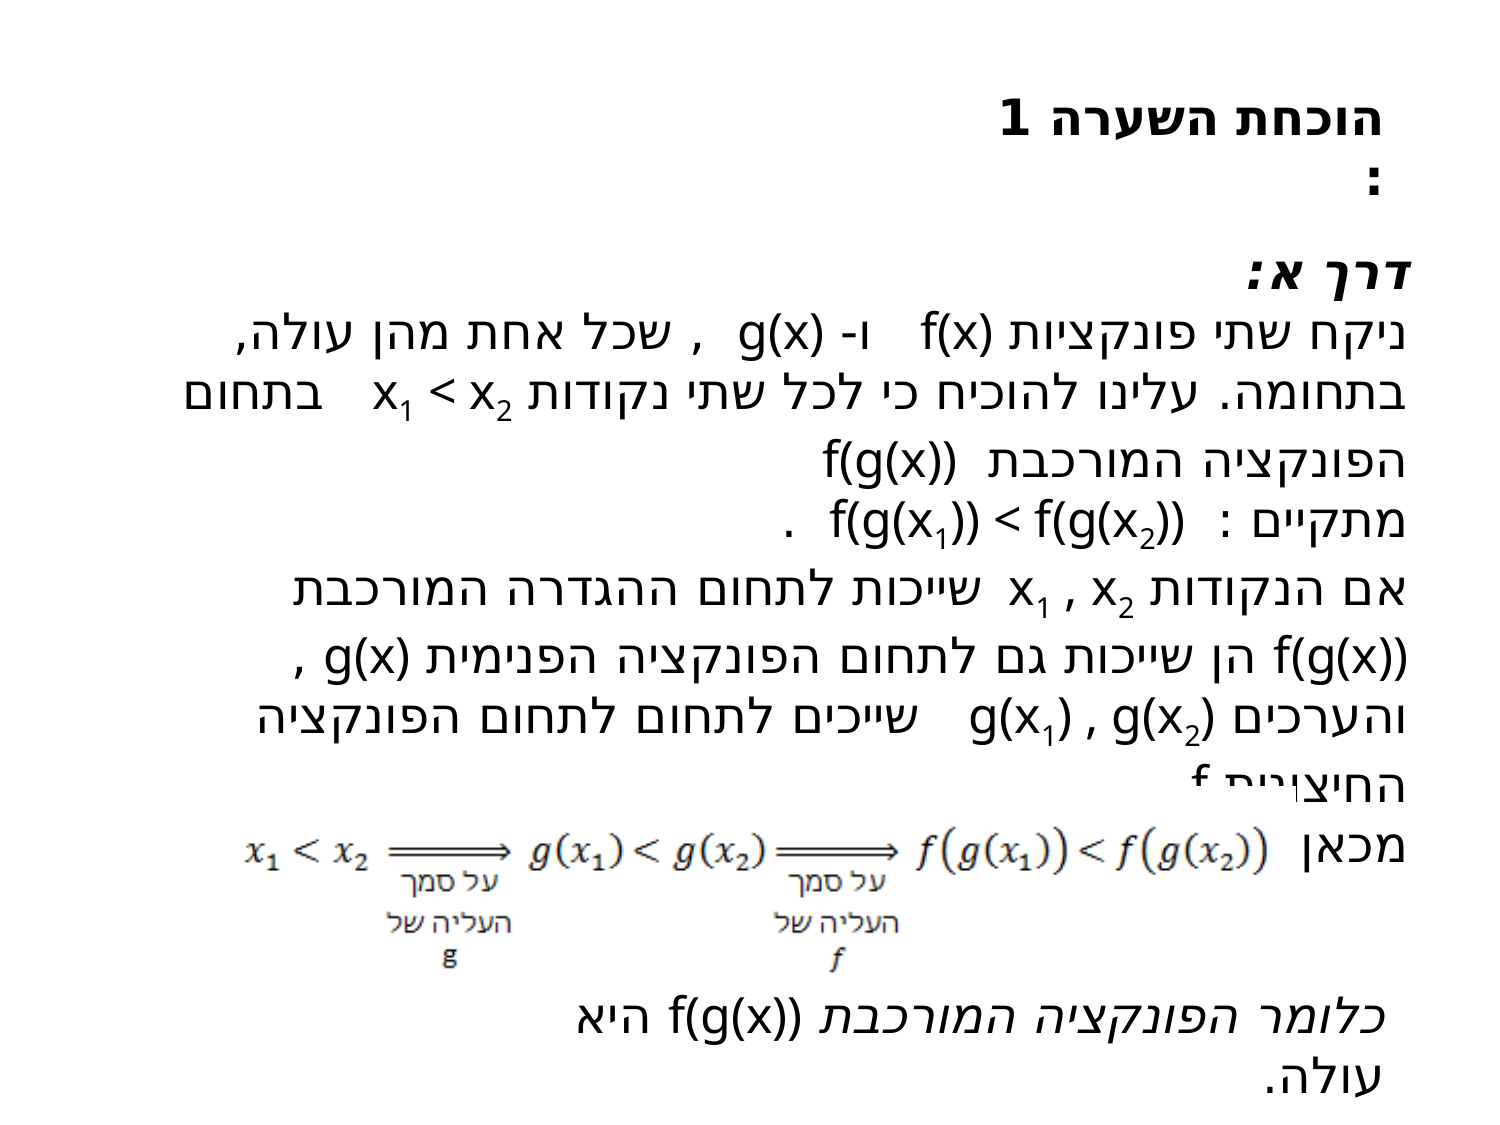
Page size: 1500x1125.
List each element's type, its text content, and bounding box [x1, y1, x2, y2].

picture [218, 786, 1296, 1010]
text_box הוכחת השערה 1 : [974, 78, 1400, 213]
text_box דרך א: ניקח שתי פונקציות f(x) ו- g(x) , שכל אחת מהן עולה, בתחומה. עלינו להוכיח כי לכל שתי נקודות x1 < x2 בתחום הפונקציה המורכבת f(g(x)) מתקיים : f(g(x1)) < f(g(x2)) . אם הנקודות x1 , x2 שייכות לתחום ההגדרה המורכבת f(g(x)) הן שייכות גם לתחום הפונקציה הפנימית g(x) , והערכים g(x1) , g(x2) שייכים לתחום לתחום הפונקציה החיצונית f . מכאן ע"ס ההגדרה של פונקציה עולה נובע : [147, 231, 1424, 925]
text_box כלומר הפונקציה המורכבת f(g(x)) היא עולה. [454, 975, 1400, 1125]
